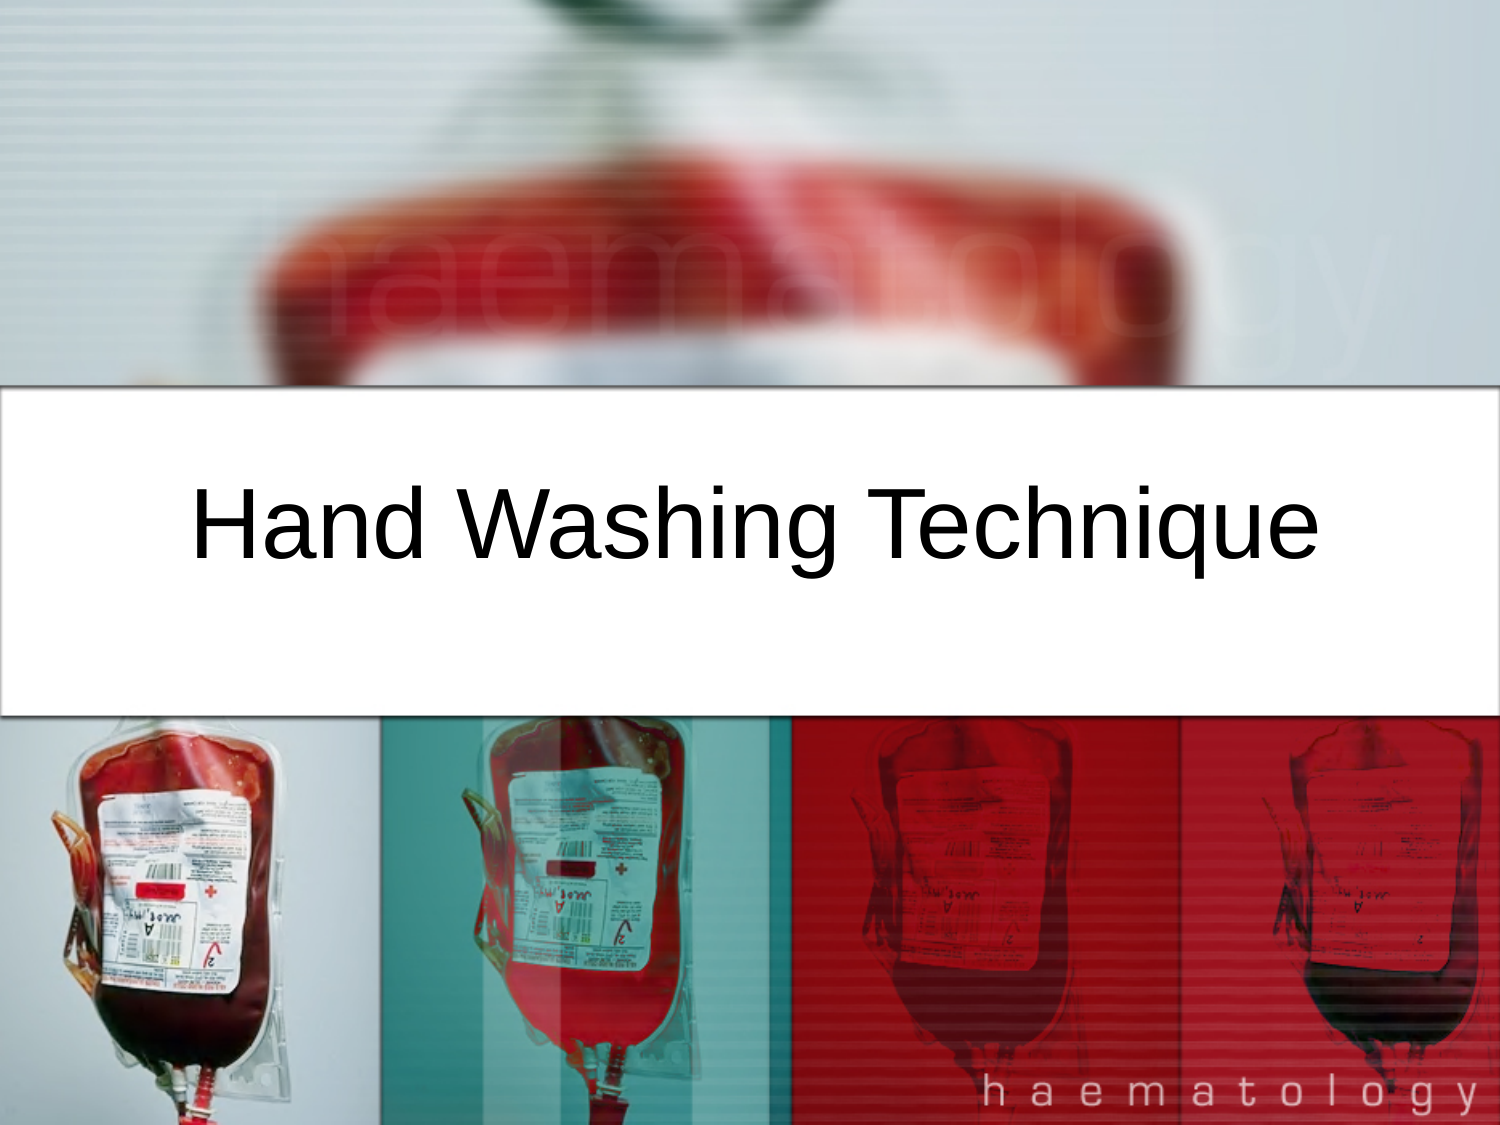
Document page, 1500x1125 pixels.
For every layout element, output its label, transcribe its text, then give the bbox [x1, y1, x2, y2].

title Hand Washing Technique [62, 437, 1451, 601]
picture [0, 0, 1500, 1125]
